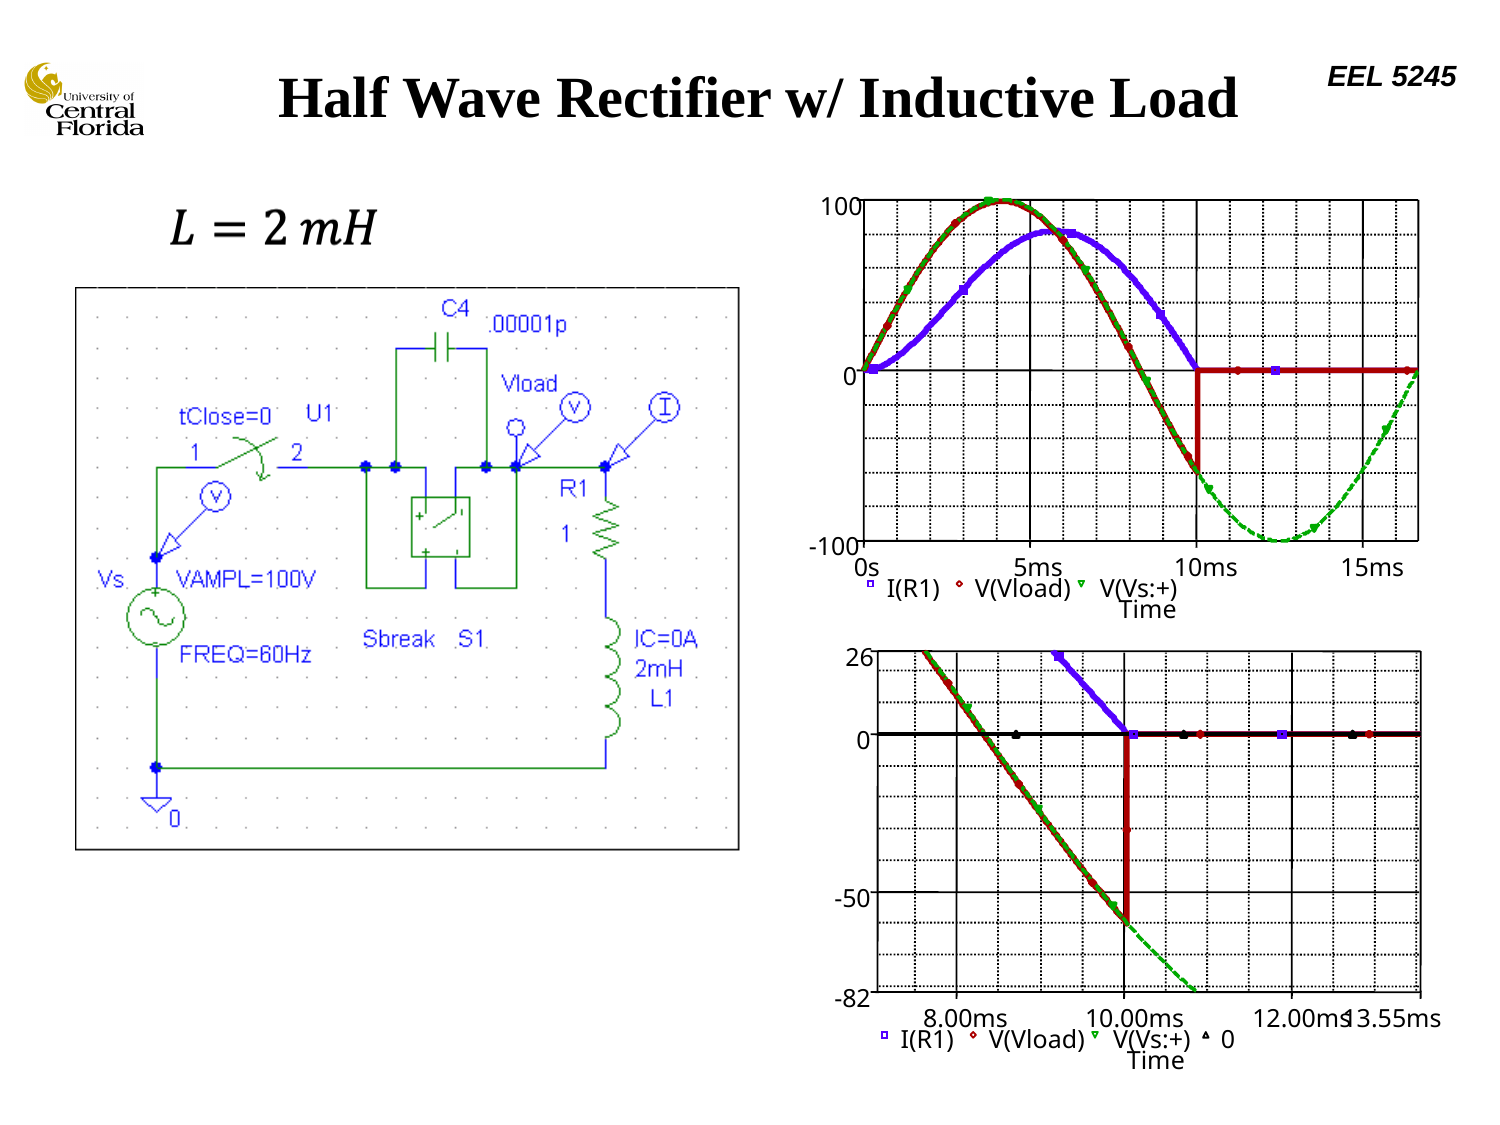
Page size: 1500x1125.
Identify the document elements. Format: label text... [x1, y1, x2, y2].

picture [24, 62, 99, 136]
text_box [162, 195, 389, 257]
title Half Wave Rectifier w/ Inductive Load [99, 0, 1375, 188]
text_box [774, 149, 1472, 641]
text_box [799, 599, 1474, 1092]
picture [74, 287, 746, 857]
